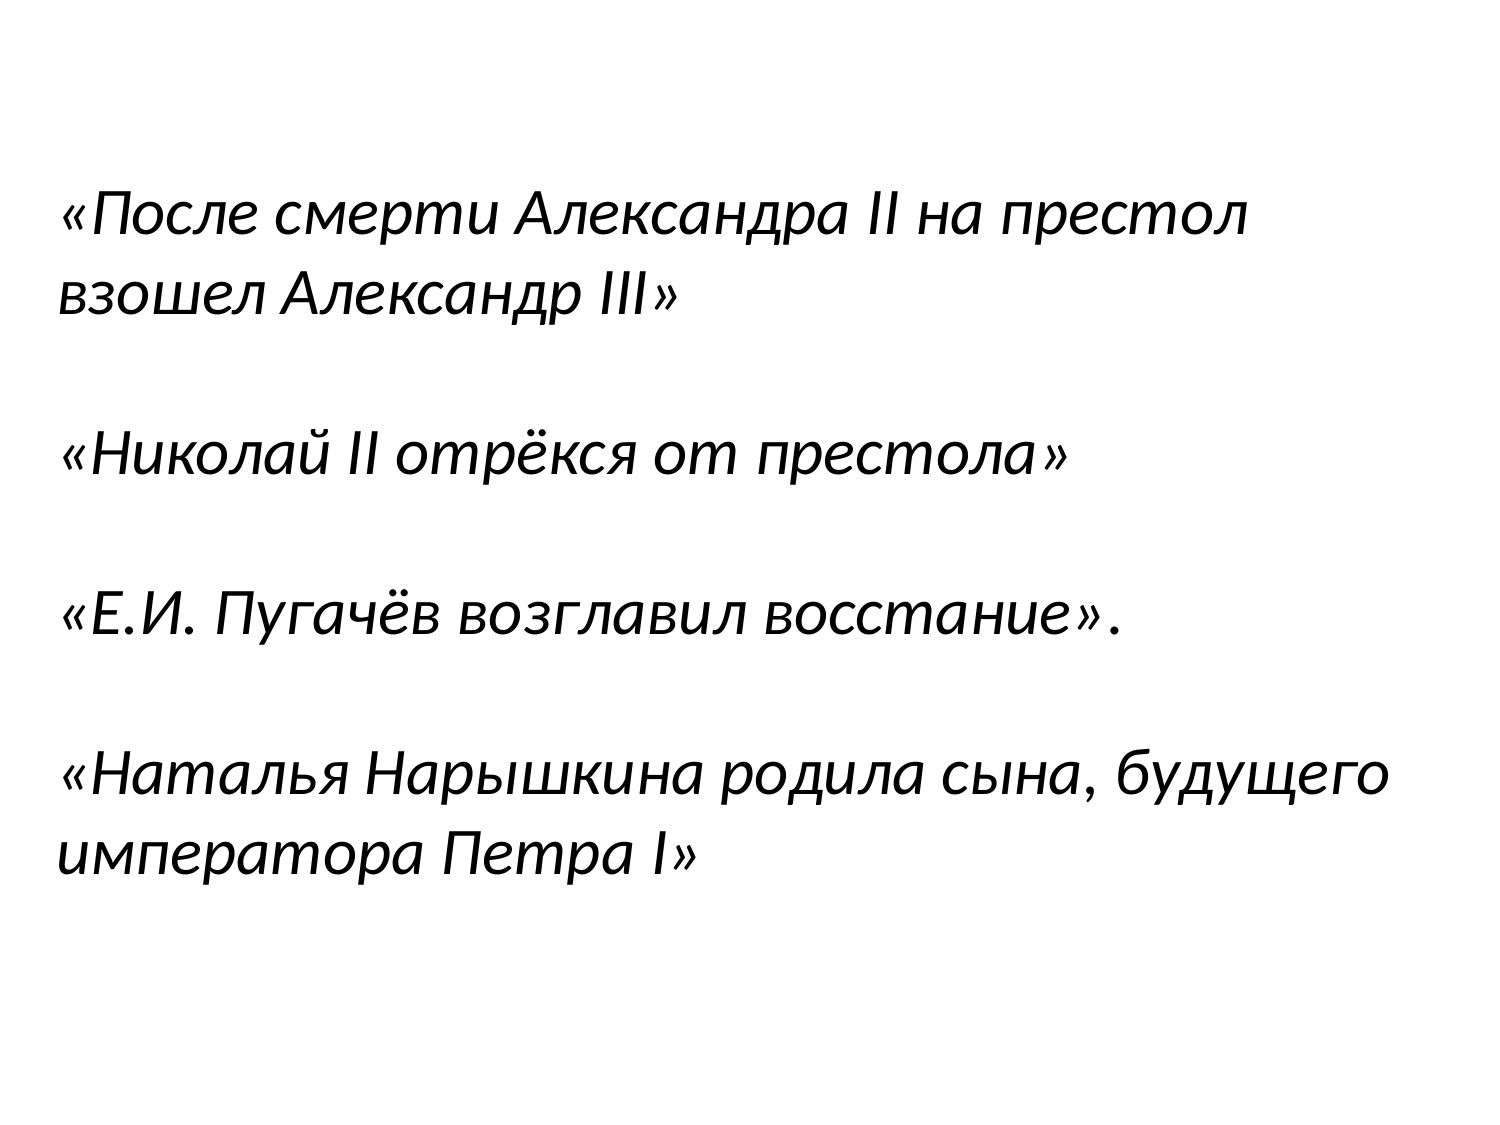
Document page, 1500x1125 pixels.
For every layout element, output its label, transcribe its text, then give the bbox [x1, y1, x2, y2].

text_box «После смерти Александра II на престол взошел Александр III» «Николай II отрёкся от престола» «Е.И. Пугачёв возглавил восстание». «Наталья Нарышкина родила сына, будущего императора Петра I» [41, 160, 1412, 896]
